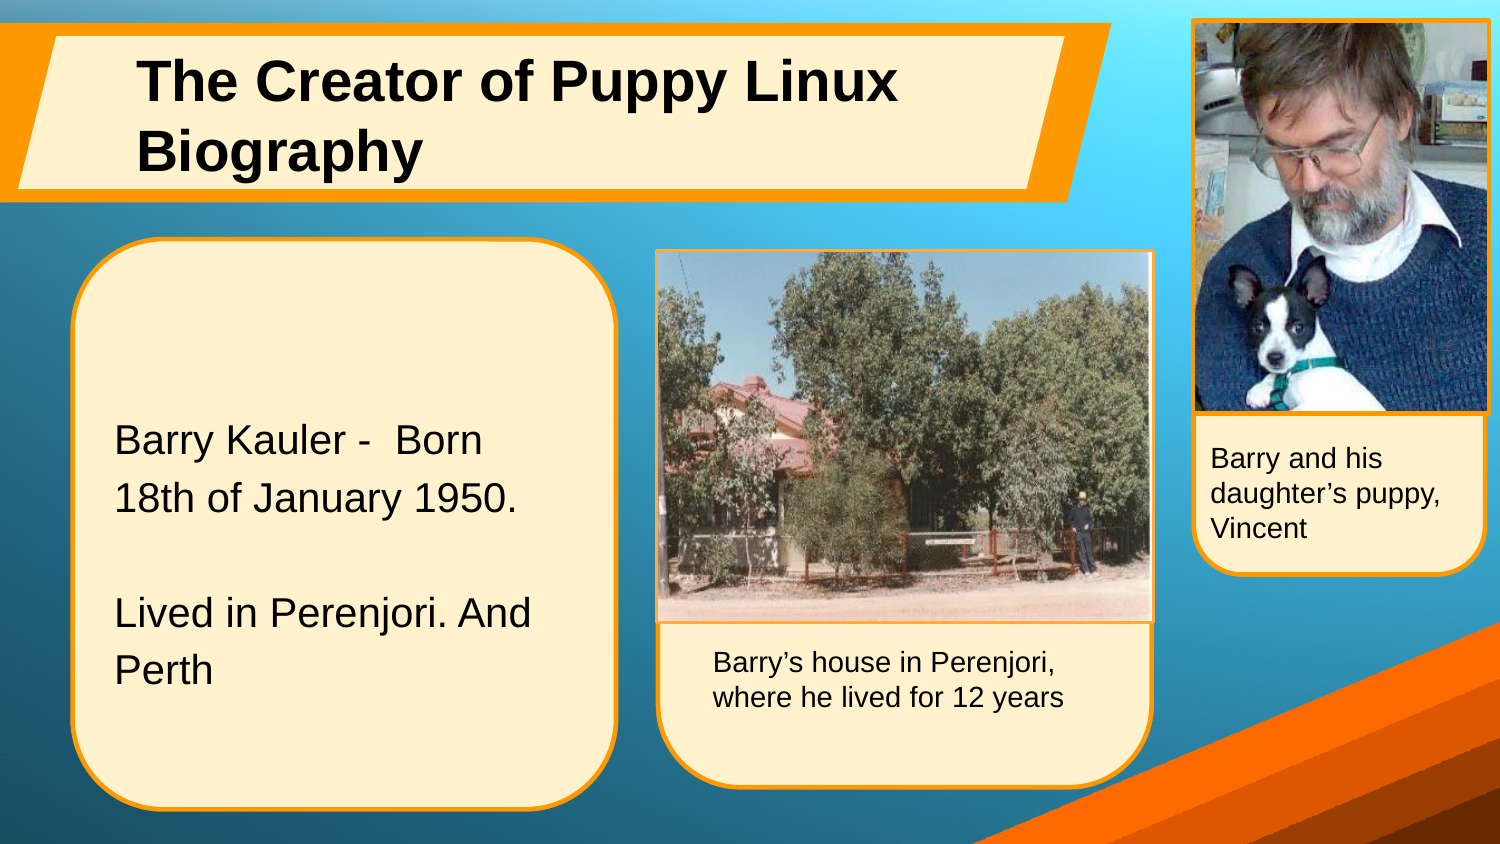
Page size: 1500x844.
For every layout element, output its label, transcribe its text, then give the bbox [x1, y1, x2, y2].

text_box [658, 629, 1152, 788]
text_box [1193, 418, 1486, 575]
text_box Barry and his daughter’s puppy, Vincent [1195, 424, 1487, 537]
text_box The Creator of Puppy Linux Biography [18, 36, 1065, 190]
text_box [0, 22, 1112, 203]
picture [0, 0, 1500, 844]
text_box Barry’s house in Perenjori, where he lived for 12 years [697, 630, 1112, 760]
text_box Barry Kauler - Born 18th of January 1950. Lived in Perenjori. And Perth [72, 239, 617, 810]
